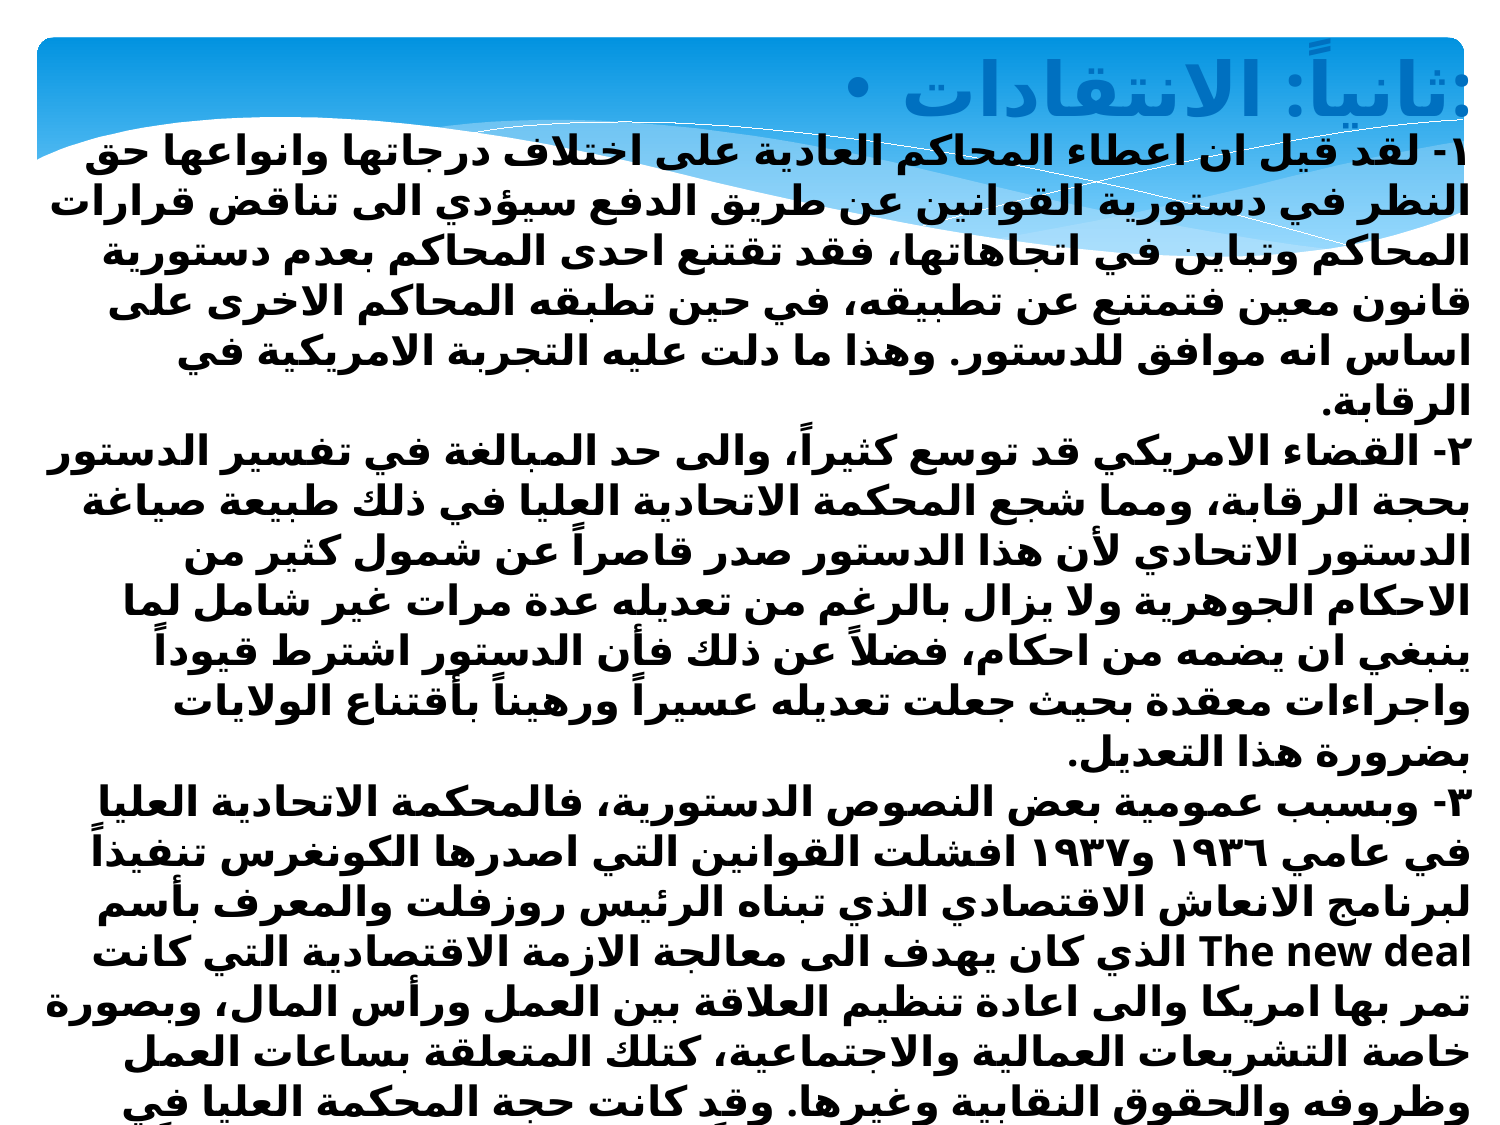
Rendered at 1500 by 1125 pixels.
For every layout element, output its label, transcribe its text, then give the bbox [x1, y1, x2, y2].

text_box ثانياً: الانتقادات: [37, 34, 1488, 110]
text_box ١- لقد قيل ان اعطاء المحاكم العادية على اختلاف درجاتها وانواعها حق النظر في دستورية القوانين عن طريق الدفع سيؤدي الى تناقض قرارات المحاكم وتباين في اتجاهاتها، فقد تقتنع احدى المحاكم بعدم دستورية قانون معين فتمتنع عن تطبيقه، في حين تطبقه المحاكم الاخرى على اساس انه موافق للدستور. وهذا ما دلت عليه التجربة الامريكية في الرقابة. ٢- القضاء الامريكي قد توسع كثيراً، والى حد المبالغة في تفسير الدستور بحجة الرقابة، ومما شجع المحكمة الاتحادية العليا في ذلك طبيعة صياغة الدستور الاتحادي لأن هذا الدستور صدر قاصراً عن شمول كثير من الاحكام الجوهرية ولا يزال بالرغم من تعديله عدة مرات غير شامل لما ينبغي ان يضمه من احكام، فضلاً عن ذلك فأن الدستور اشترط قيوداً واجراءات معقدة بحيث جعلت تعديله عسيراً ورهيناً بأقتناع الولايات بضرورة هذا التعديل. ٣- وبسبب عمومية بعض النصوص الدستورية، فالمحكمة الاتحادية العليا في عامي ١٩٣٦ و١٩٣٧ افشلت القوانين التي اصدرها الكونغرس تنفيذاً لبرنامج الانعاش الاقتصادي الذي تبناه الرئيس روزفلت والمعرف بأسم The new deal الذي كان يهدف الى معالجة الازمة الاقتصادية التي كانت تمر بها امريكا والى اعادة تنظيم العلاقة بين العمل ورأس المال، وبصورة خاصة التشريعات العمالية والاجتماعية، كتلك المتعلقة بساعات العمل وظروفه والحقوق النقابية وغيرها. وقد كانت حجة المحكمة العليا في ذلك ان مثل هذه القوانين تعتبر مساساً بالاقتصاد الحر وتشكل تعدياً على حريات الافراد التي تضمنها الدستور الاتحادي ولهذا تعتبر قوانين غير دستورية. ومما يؤاخذ على المحكمة العليا هو استخدامها الرقابة الدستورية بطريق الدفع كسلاح طبقي اكثر من كونها اجراءاً رقابياً صرفاً. [24, 116, 1488, 341]
